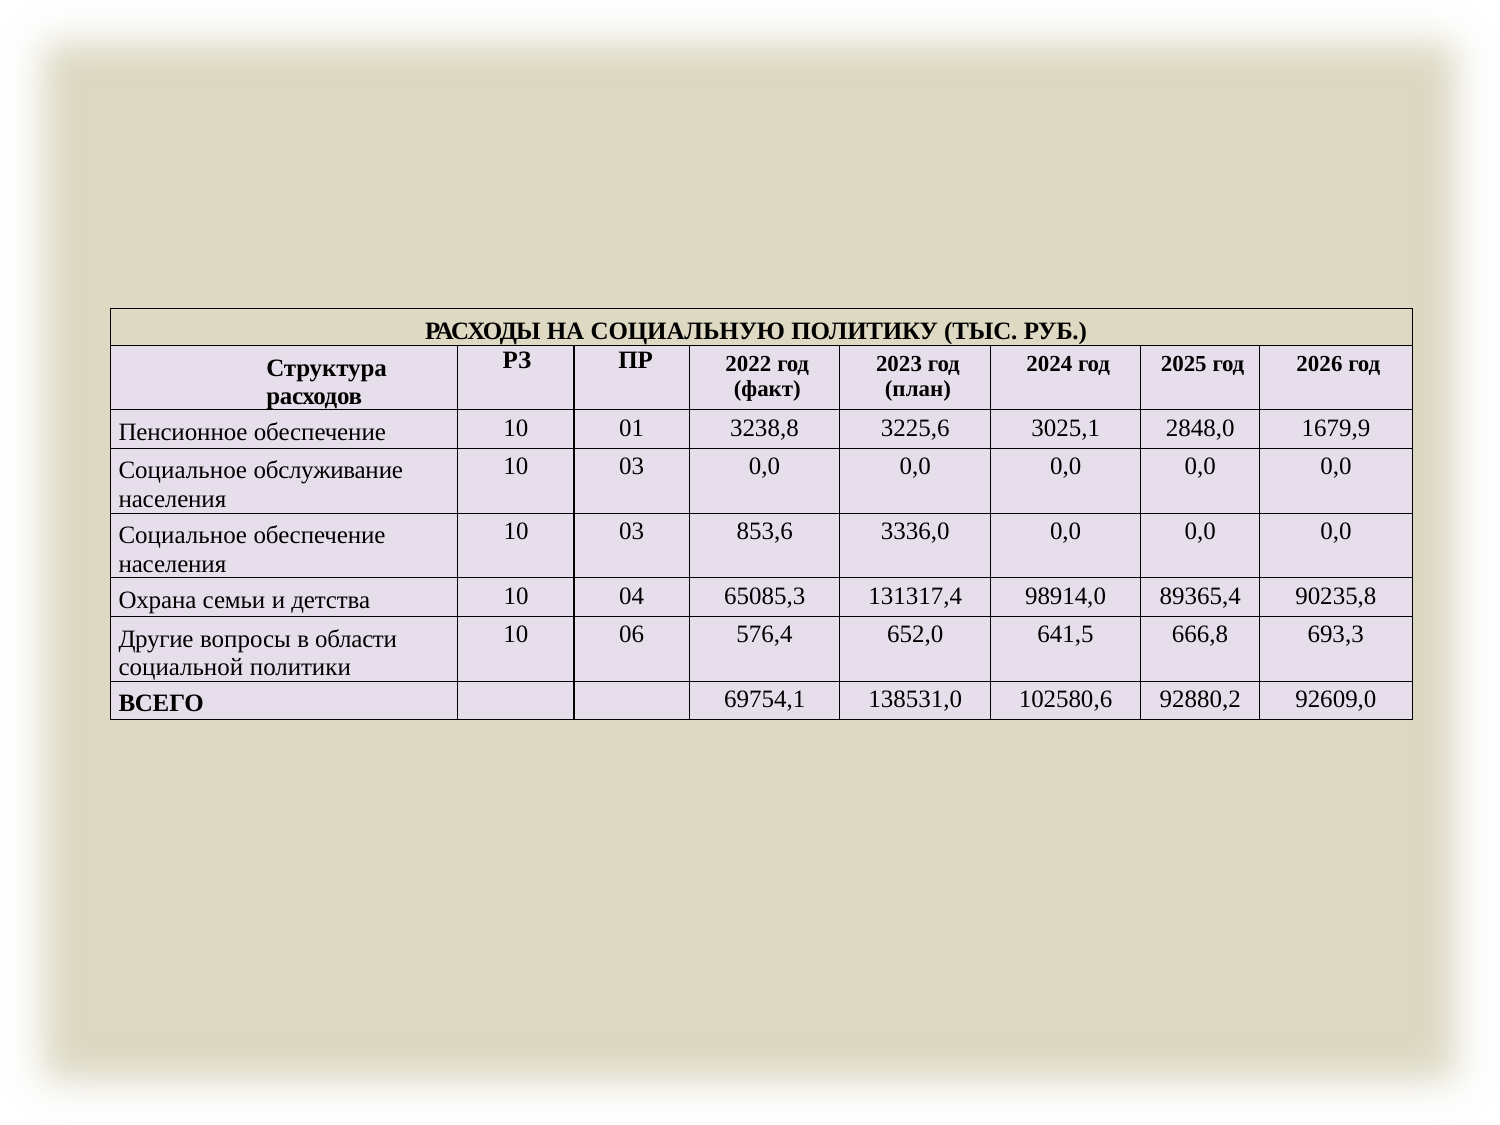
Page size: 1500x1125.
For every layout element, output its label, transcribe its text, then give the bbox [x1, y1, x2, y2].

table_cell 69754,1 [690, 682, 839, 719]
table_cell 3025,1 [991, 410, 1140, 448]
table_cell 666,8 [1141, 617, 1259, 681]
table_cell ВСЕГО [111, 682, 457, 719]
table_cell 01 [575, 410, 689, 448]
picture [0, 0, 1500, 1125]
table_cell 04 [575, 578, 689, 616]
table_cell 2848,0 [1141, 410, 1259, 448]
table_cell 576,4 [690, 617, 839, 681]
table_cell 0,0 [1260, 514, 1412, 577]
table_cell 0,0 [1141, 449, 1259, 513]
table_cell 2022 год (факт) [690, 346, 839, 409]
table_cell ПР [575, 346, 689, 409]
table_cell 1679,9 [1260, 410, 1412, 448]
table_cell РЗ [458, 346, 573, 409]
table_cell 10 [458, 410, 573, 448]
table_cell 0,0 [1141, 514, 1259, 577]
table_cell 853,6 [690, 514, 839, 577]
table_cell 693,3 [1260, 617, 1412, 681]
table_cell 98914,0 [991, 578, 1140, 616]
table_cell [458, 682, 573, 719]
table_cell 0,0 [840, 449, 990, 513]
table_cell 90235,8 [1260, 578, 1412, 616]
table_cell 0,0 [690, 449, 839, 513]
table_cell 10 [458, 578, 573, 616]
table_cell 3336,0 [840, 514, 990, 577]
table_cell 102580,6 [991, 682, 1140, 719]
table_cell 2024 год [991, 346, 1140, 409]
table_cell 2023 год (план) [840, 346, 990, 409]
table_cell 131317,4 [840, 578, 990, 616]
table_cell 652,0 [840, 617, 990, 681]
table_cell Охрана семьи и детства [111, 578, 457, 616]
table_cell 2025 год [1141, 346, 1259, 409]
table_cell Социальное обеспечение населения [111, 514, 457, 577]
table_cell 06 [575, 617, 689, 681]
table_cell 89365,4 [1141, 578, 1259, 616]
table_cell 10 [458, 514, 573, 577]
table_cell [575, 682, 689, 719]
table_cell 0,0 [991, 514, 1140, 577]
table_header РАСХОДЫ НА СОЦИАЛЬНУЮ ПОЛИТИКУ (ТЫС. РУБ.) [111, 309, 1412, 345]
table_cell 10 [458, 449, 573, 513]
table_cell 2026 год [1260, 346, 1412, 409]
table_cell 65085,3 [690, 578, 839, 616]
table_cell 0,0 [1260, 449, 1412, 513]
table_cell Социальное обслуживание населения [111, 449, 457, 513]
table_cell 641,5 [991, 617, 1140, 681]
table_cell 03 [575, 514, 689, 577]
table_cell Другие вопросы в области социальной политики [111, 617, 457, 681]
table_cell 92609,0 [1260, 682, 1412, 719]
table_cell 3225,6 [840, 410, 990, 448]
table_cell 138531,0 [840, 682, 990, 719]
table_cell 0,0 [991, 449, 1140, 513]
table_cell Пенсионное обеспечение [111, 410, 457, 448]
table_cell Структура расходов [111, 346, 457, 409]
table_cell 3238,8 [690, 410, 839, 448]
table_cell 10 [458, 617, 573, 681]
table_cell 92880,2 [1141, 682, 1259, 719]
table_cell 03 [575, 449, 689, 513]
